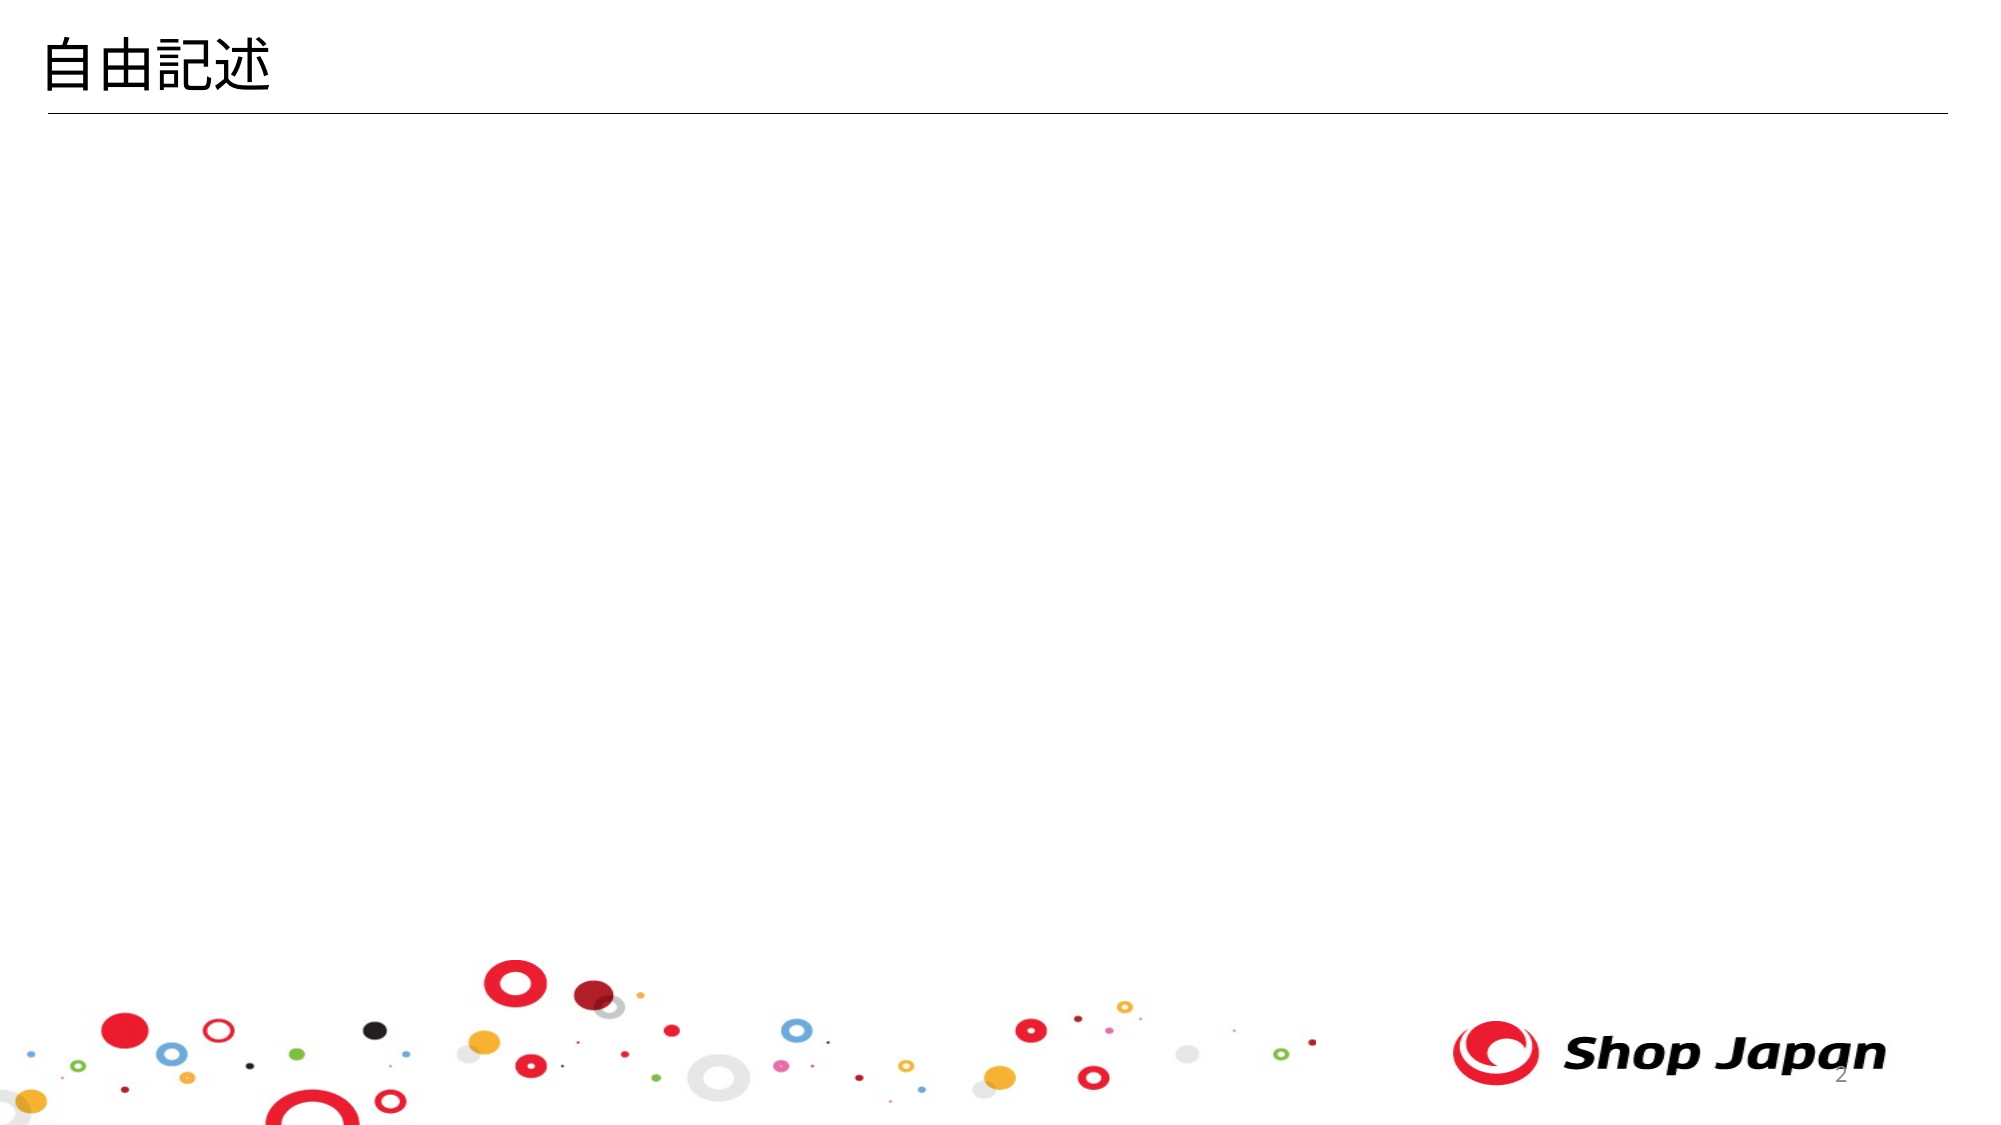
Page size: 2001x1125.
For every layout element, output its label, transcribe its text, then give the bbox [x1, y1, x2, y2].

picture [0, 960, 1316, 1125]
slide_number 2 [1412, 1042, 1863, 1103]
text_box 自由記述 [23, 14, 1284, 120]
picture [1444, 1015, 1895, 1090]
